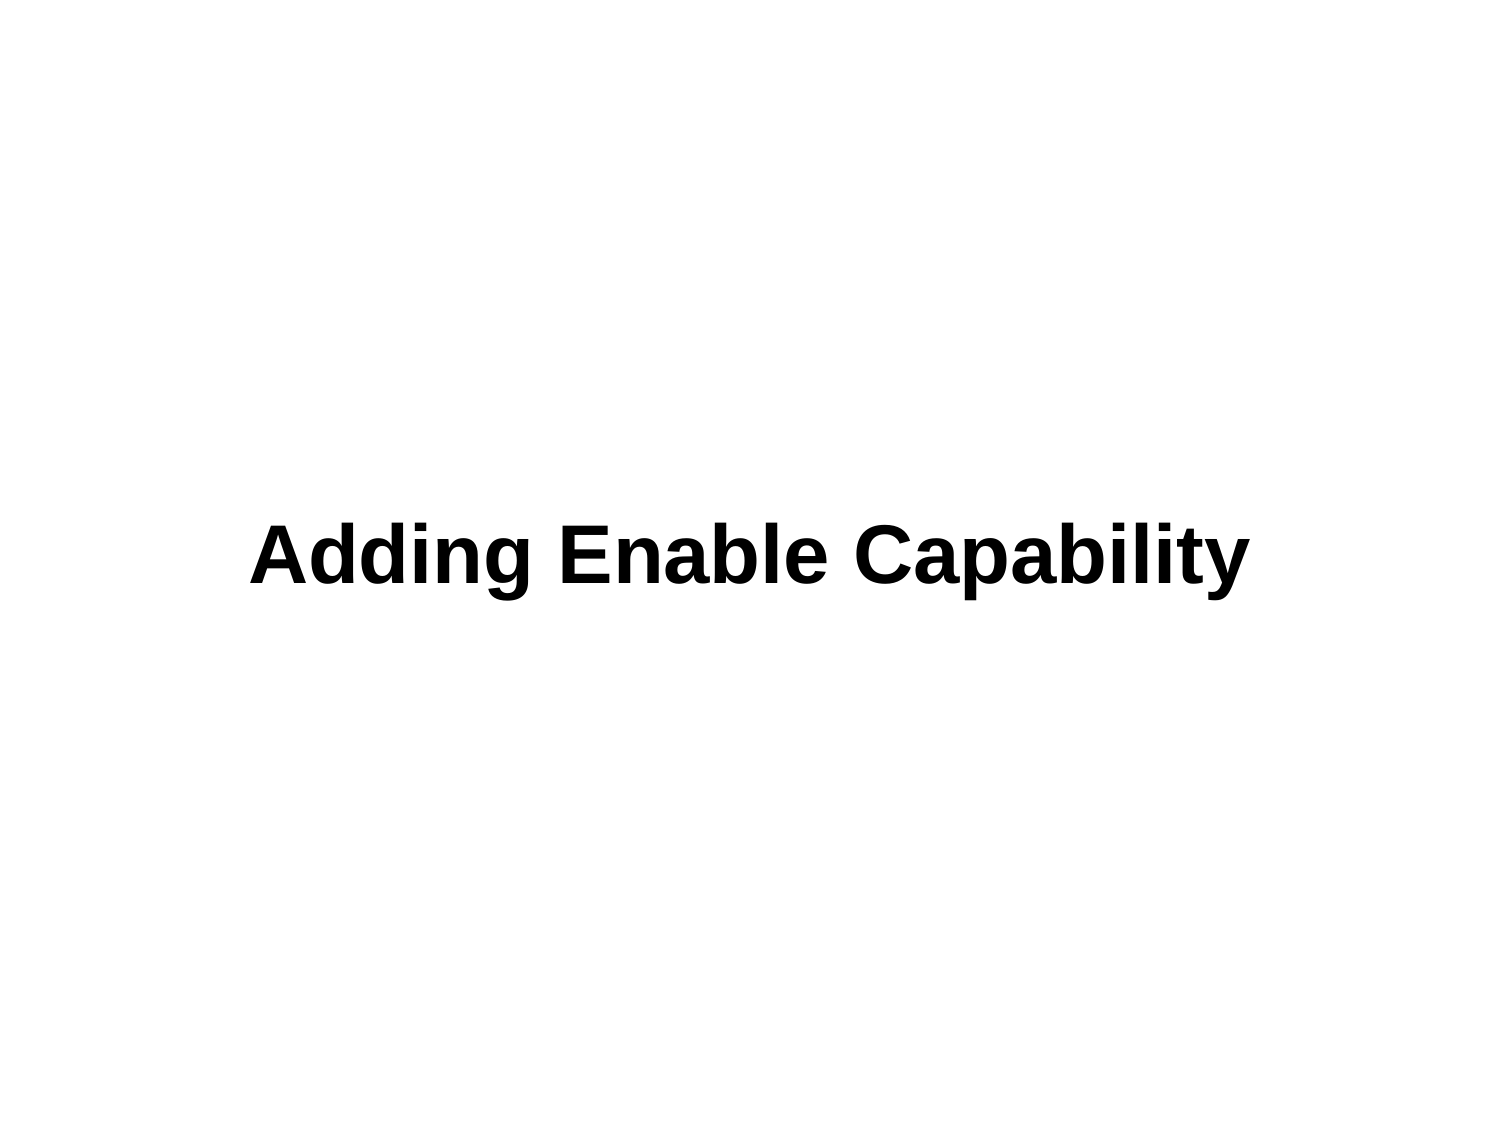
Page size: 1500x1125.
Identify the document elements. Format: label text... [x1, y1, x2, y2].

text_box Adding Enable Capability [0, 425, 1500, 675]
